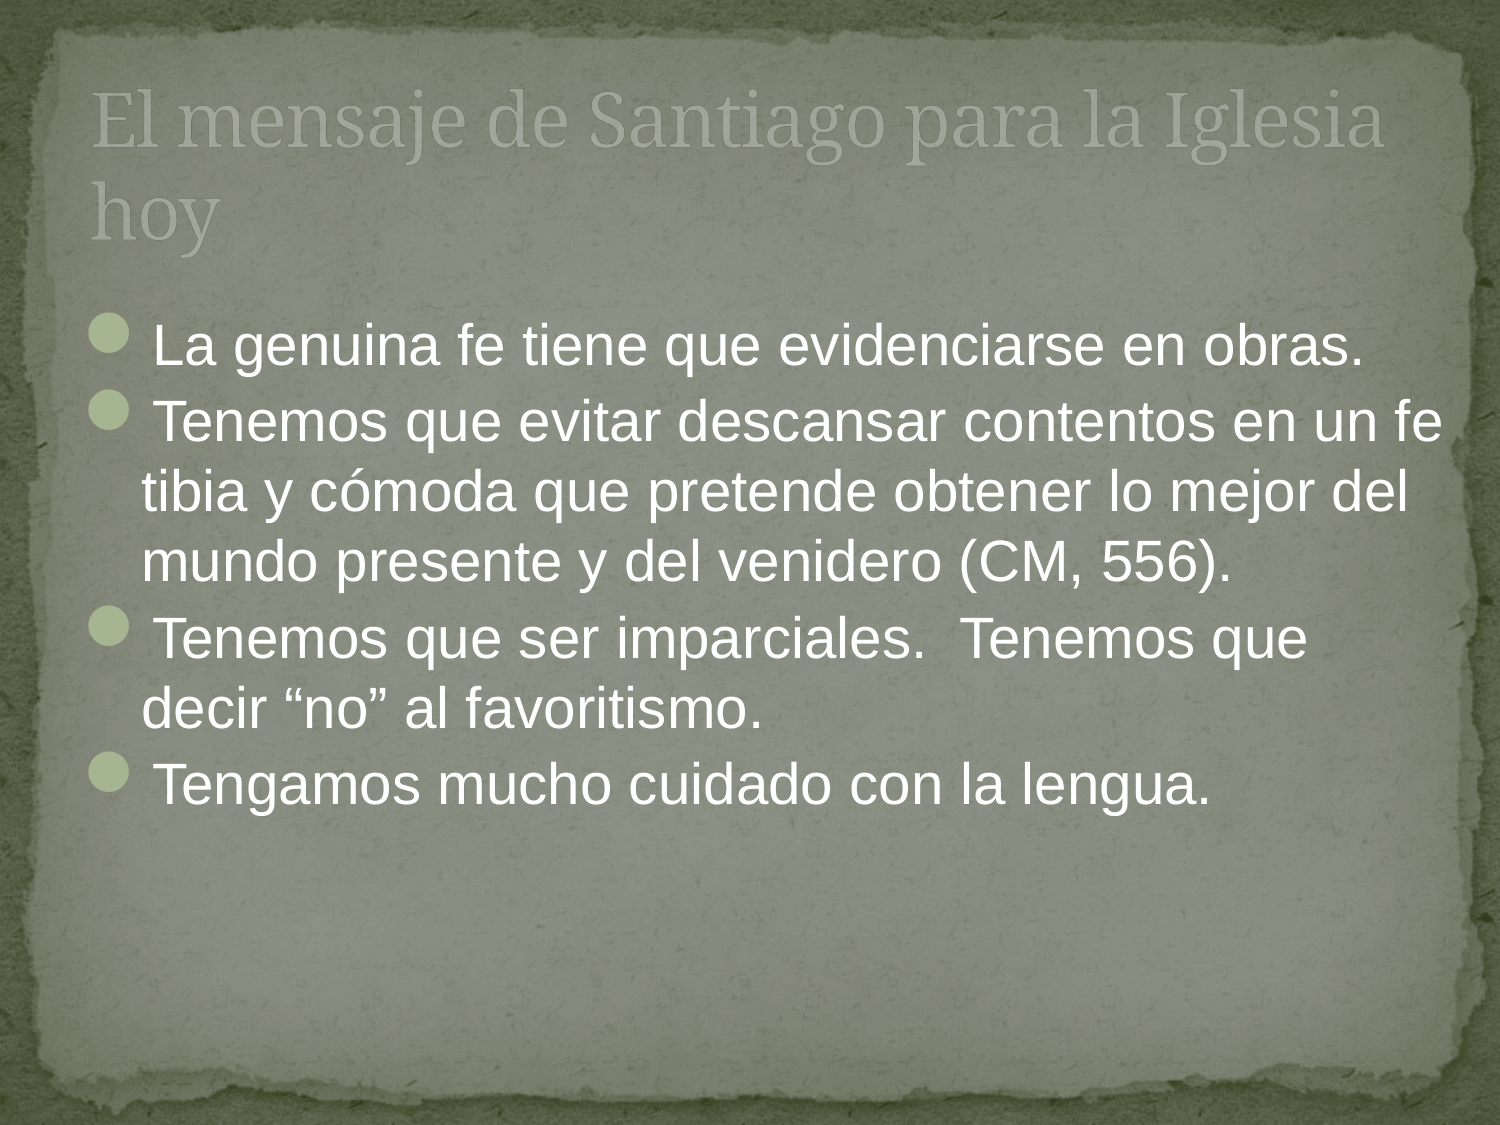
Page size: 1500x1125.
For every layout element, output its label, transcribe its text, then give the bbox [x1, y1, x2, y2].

title El mensaje de Santiago para la Iglesia hoy [74, 62, 1425, 263]
list La genuina fe tiene que evidenciarse en obras. Tenemos que evitar descansar contentos en un fe tibia y cómoda que pretende obtener lo mejor del mundo presente y del venidero (CM, 556). Tenemos que ser imparciales. Tenemos que decir “no” al favoritismo. Tengamos mucho cuidado con la lengua. [50, 299, 1463, 1125]
